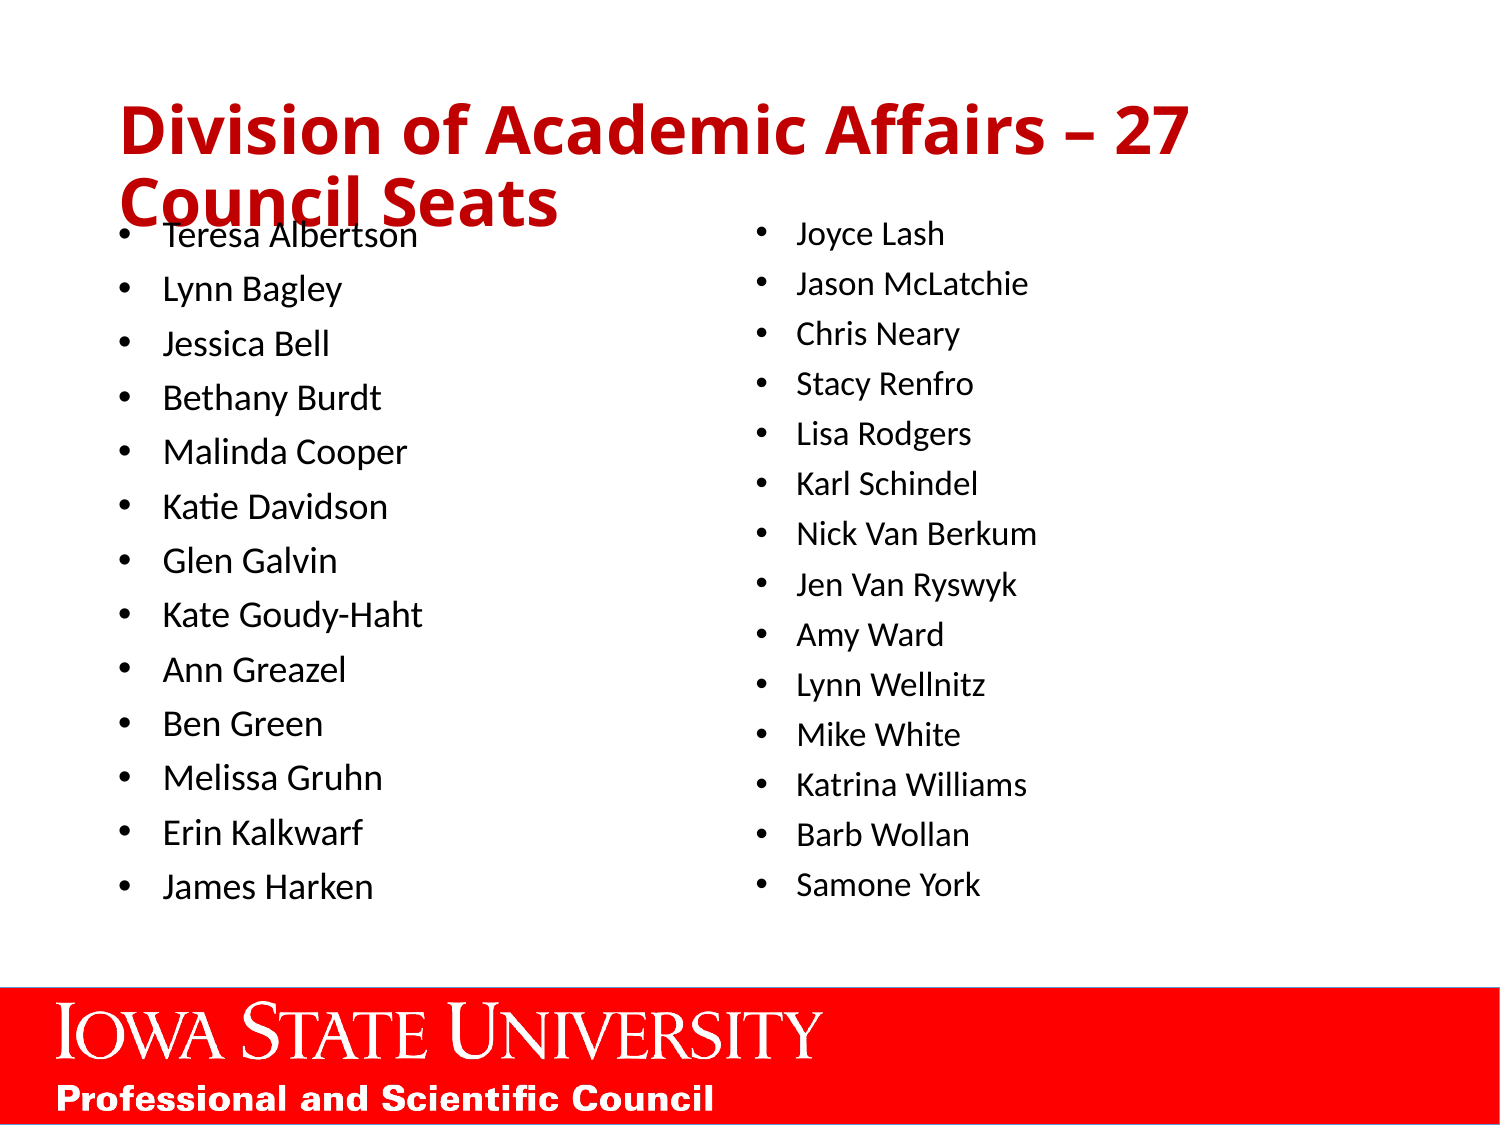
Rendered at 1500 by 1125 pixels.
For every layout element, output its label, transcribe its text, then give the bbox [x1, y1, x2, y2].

picture [56, 1001, 823, 1111]
list Joyce Lash Jason McLatchie Chris Neary Stacy Renfro Lisa Rodgers Karl Schindel Nick Van Berkum Jen Van Ryswyk Amy Ward Lynn Wellnitz Mike White Katrina Williams Barb Wollan Samone York [740, 207, 1379, 922]
list Teresa Albertson Lynn Bagley Jessica Bell Bethany Burdt Malinda Cooper Katie Davidson Glen Galvin Kate Goudy-Haht Ann Greazel Ben Green Melissa Gruhn Erin Kalkwarf James Harken [103, 207, 740, 922]
text_box [0, 987, 1500, 1125]
title Division of Academic Affairs – 27 Council Seats [103, 59, 1397, 278]
